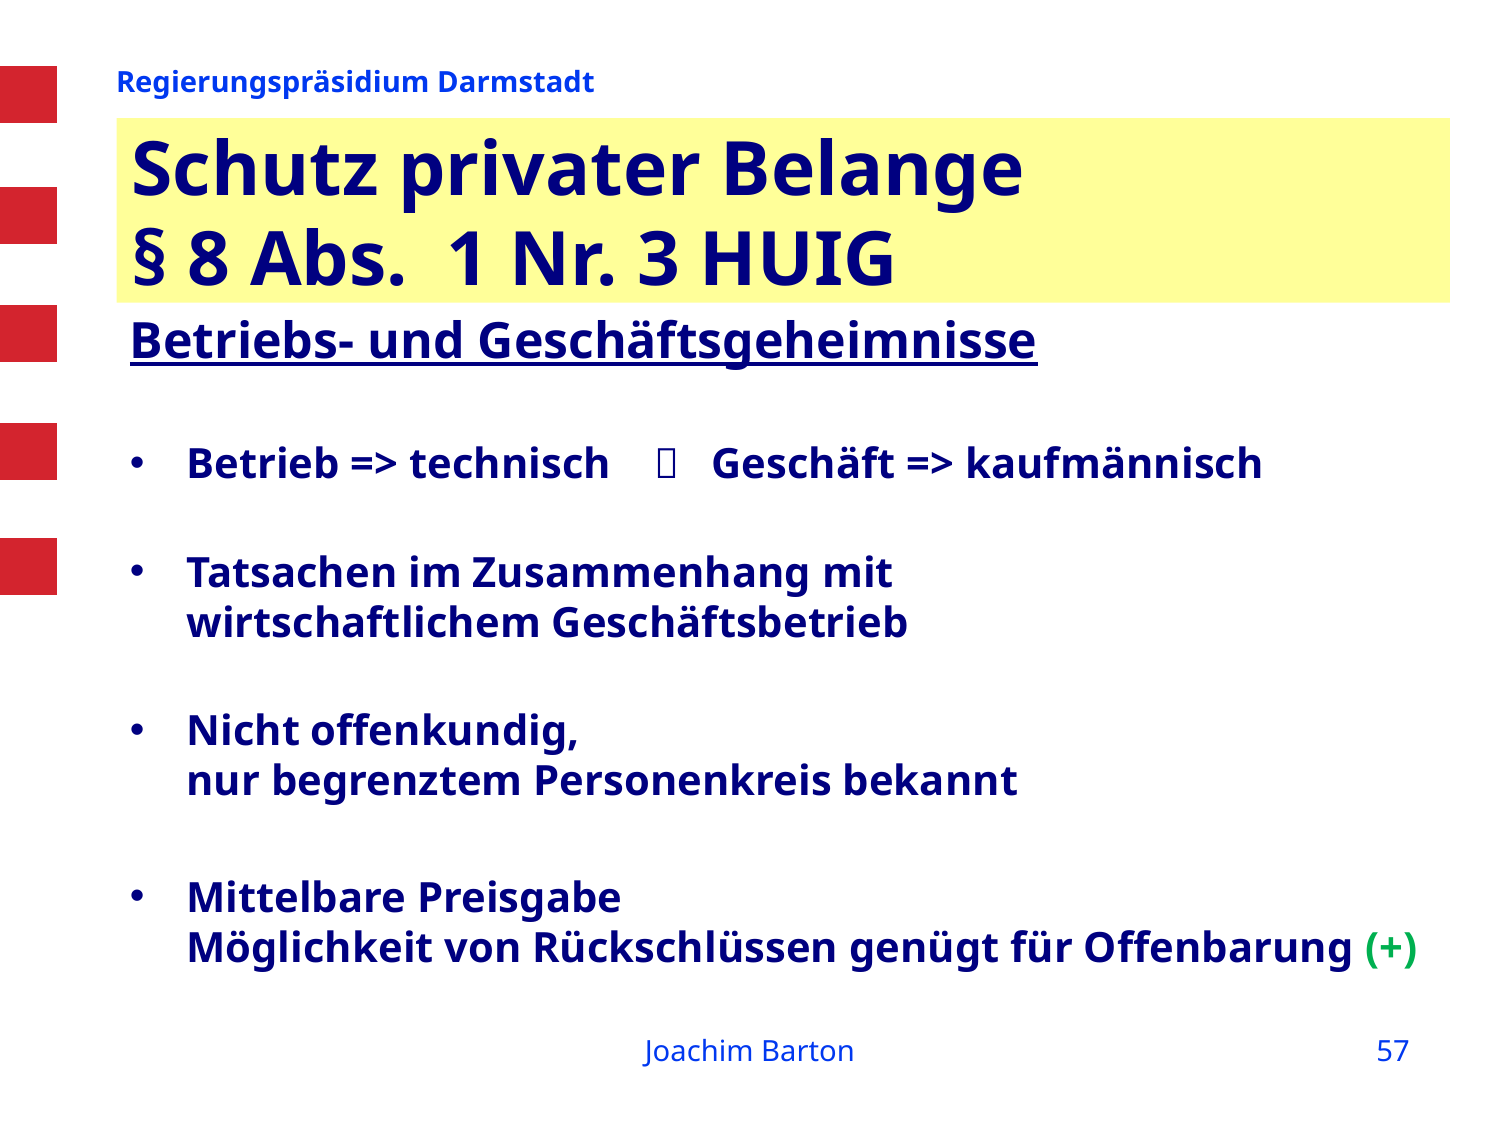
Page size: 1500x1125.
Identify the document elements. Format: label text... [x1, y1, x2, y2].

footer Joachim Barton [512, 1024, 988, 1103]
slide_number 57 [1074, 1024, 1426, 1103]
subtitle Betriebs- und Geschäftsgeheimnisse Betrieb => technisch  Geschäft => kaufmännisch Tatsachen im Zusammenhang mit wirtschaftlichem Geschäftsbetrieb Nicht offenkundig, nur begrenztem Personenkreis bekannt Mittelbare Preisgabe Möglichkeit von Rückschlüssen genügt für Offenbarung (+) [115, 301, 1500, 1035]
title Schutz privater Belange § 8 Abs. 1 Nr. 3 HUIG [116, 118, 1450, 303]
